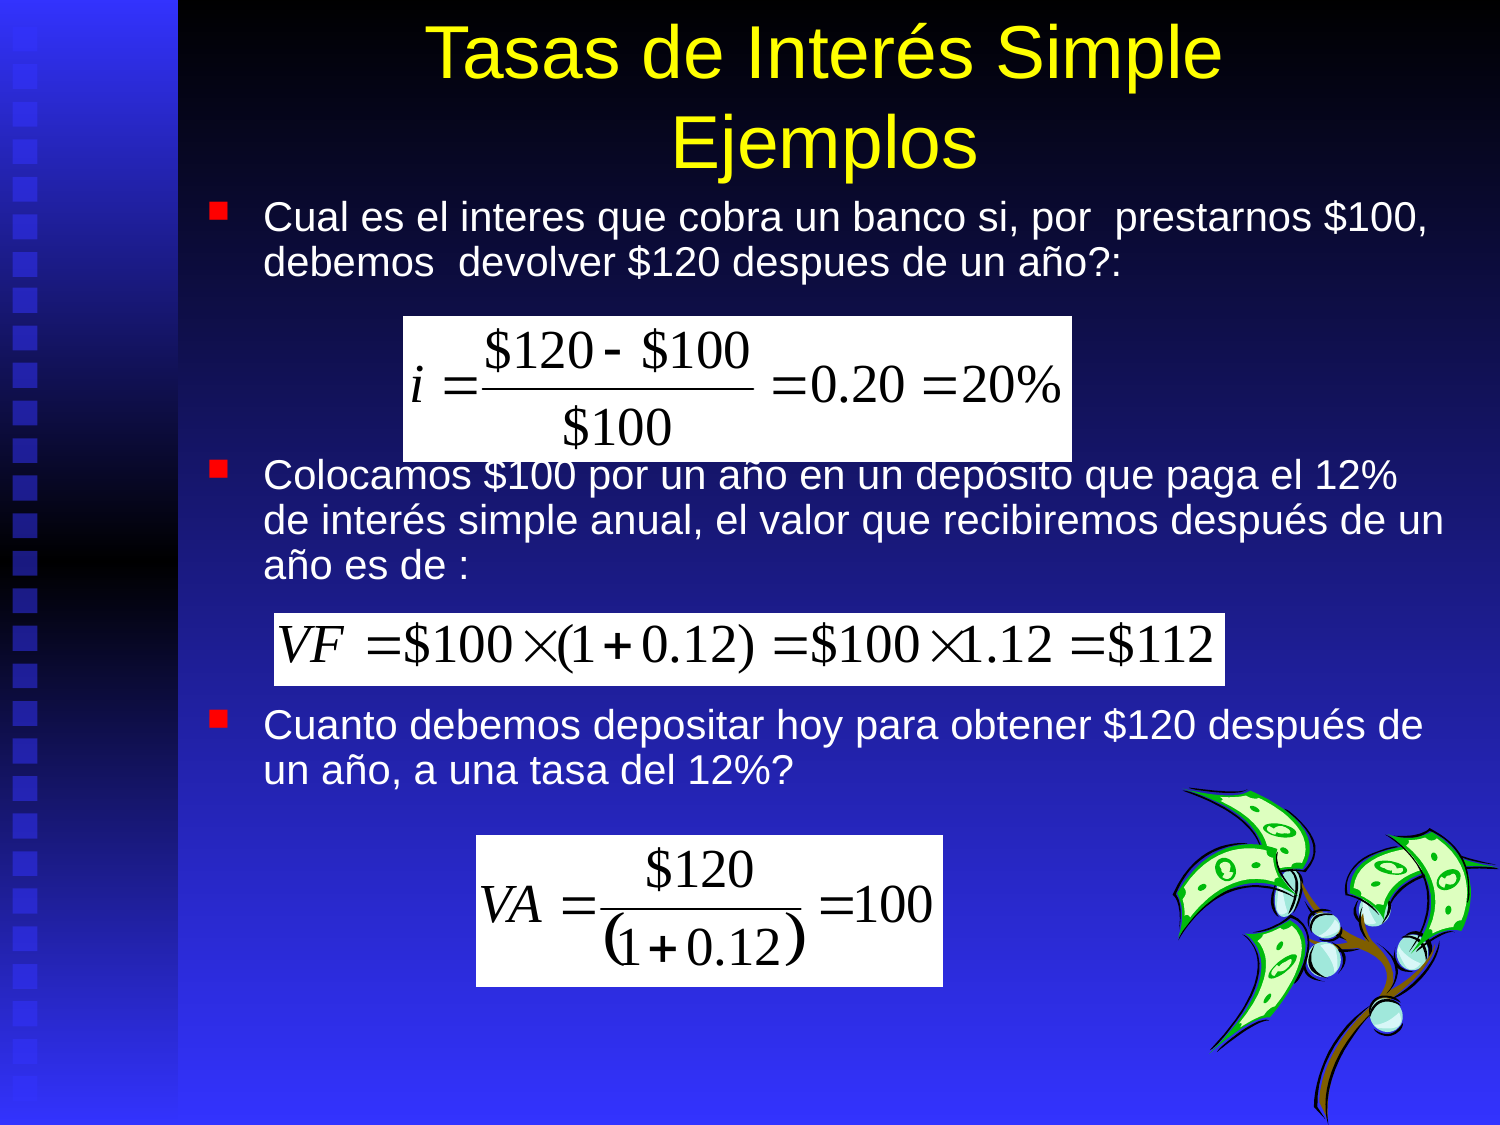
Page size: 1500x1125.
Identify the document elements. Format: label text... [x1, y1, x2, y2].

list Cual es el interes que cobra un banco si, por prestarnos $100, debemos devolver $120 despues de un año?: Colocamos $100 por un año en un depósito que paga el 12% de interés simple anual, el valor que recibiremos después de un año es de : Cuanto debemos depositar hoy para obtener $120 después de un año, a una tasa del 12%? [191, 187, 1468, 863]
title Tasas de Interés Simple Ejemplos [187, 0, 1463, 188]
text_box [273, 612, 1226, 687]
picture [1172, 787, 1500, 1125]
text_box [402, 315, 1073, 463]
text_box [475, 835, 944, 987]
